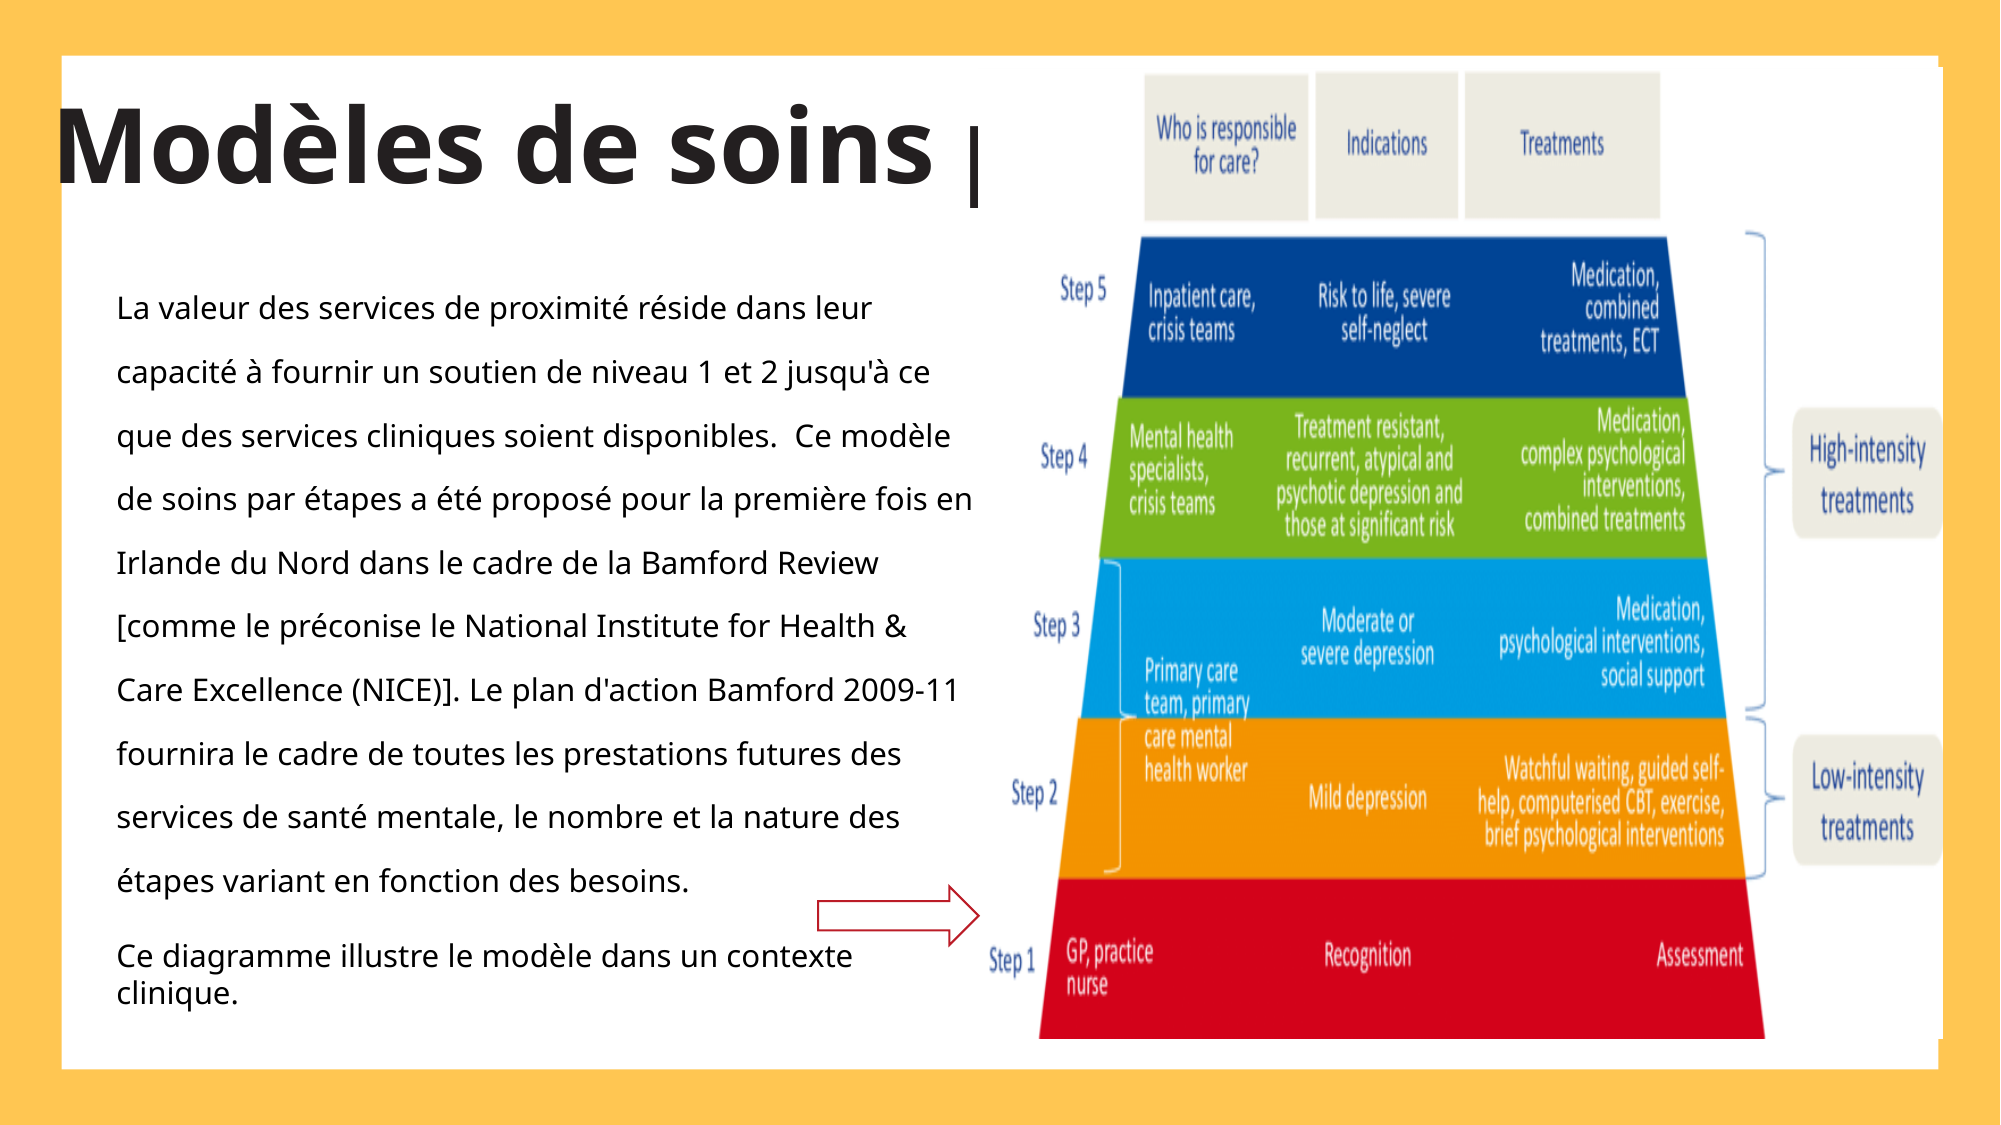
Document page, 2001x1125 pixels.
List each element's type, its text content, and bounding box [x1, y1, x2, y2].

list Modèles de soins par étapes [CA3] [36, 85, 978, 204]
picture [978, 67, 1943, 1039]
text_box [817, 883, 978, 948]
list La valeur des services de proximité réside dans leur capacité à fournir un soutien de niveau 1 et 2 jusqu'à ce que des services cliniques soient disponibles. Ce modèle de soins par étapes a été proposé pour la première fois en Irlande du Nord dans le cadre de la Bamford Review [comme le préconise le National Institute for Health & Care Excellence (NICE)]. Le plan d'action Bamford 2009-11 fournira le cadre de toutes les prestations futures des services de santé mentale, le nombre et la nature des étapes variant en fonction des besoins. Ce diagramme illustre le modèle dans un contexte clinique. https://www.researchgate.net/publication/302519689_MODEL_FOR_THE_ORGANIZATION_AND_REIMBURSEMENT_OF_PSYCHOLOGICAL_AND_ORTHO_PEDAGOGICAL_CARE_IN_BELGIUM [101, 179, 1856, 1125]
